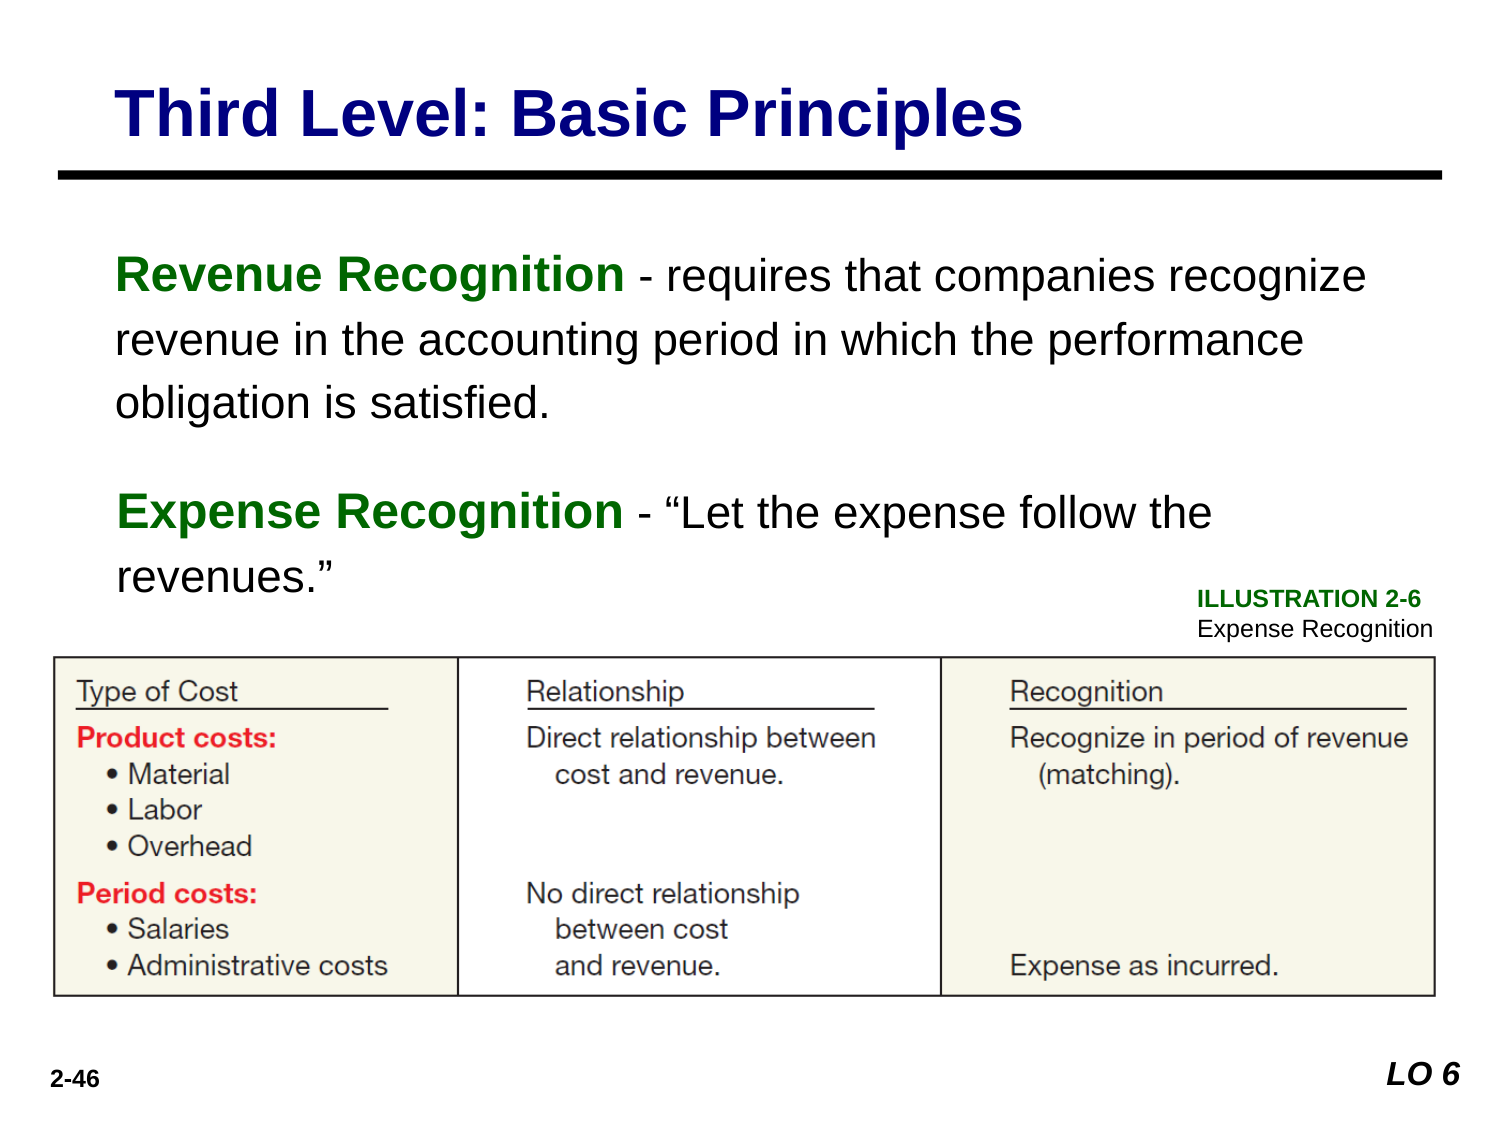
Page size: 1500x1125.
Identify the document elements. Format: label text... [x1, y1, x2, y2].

text_box Revenue Recognition - requires that companies recognize revenue in the accounting period in which the performance obligation is satisfied. [99, 224, 1425, 436]
text_box LO 6 [1350, 1044, 1475, 1100]
text_box ILLUSTRATION 2-6 Expense Recognition [1182, 574, 1467, 650]
text_box Third Level: Basic Principles [99, 62, 1450, 155]
text_box Expense Recognition - “Let the expense follow the revenues.” [101, 462, 1415, 610]
picture [49, 653, 1440, 1000]
